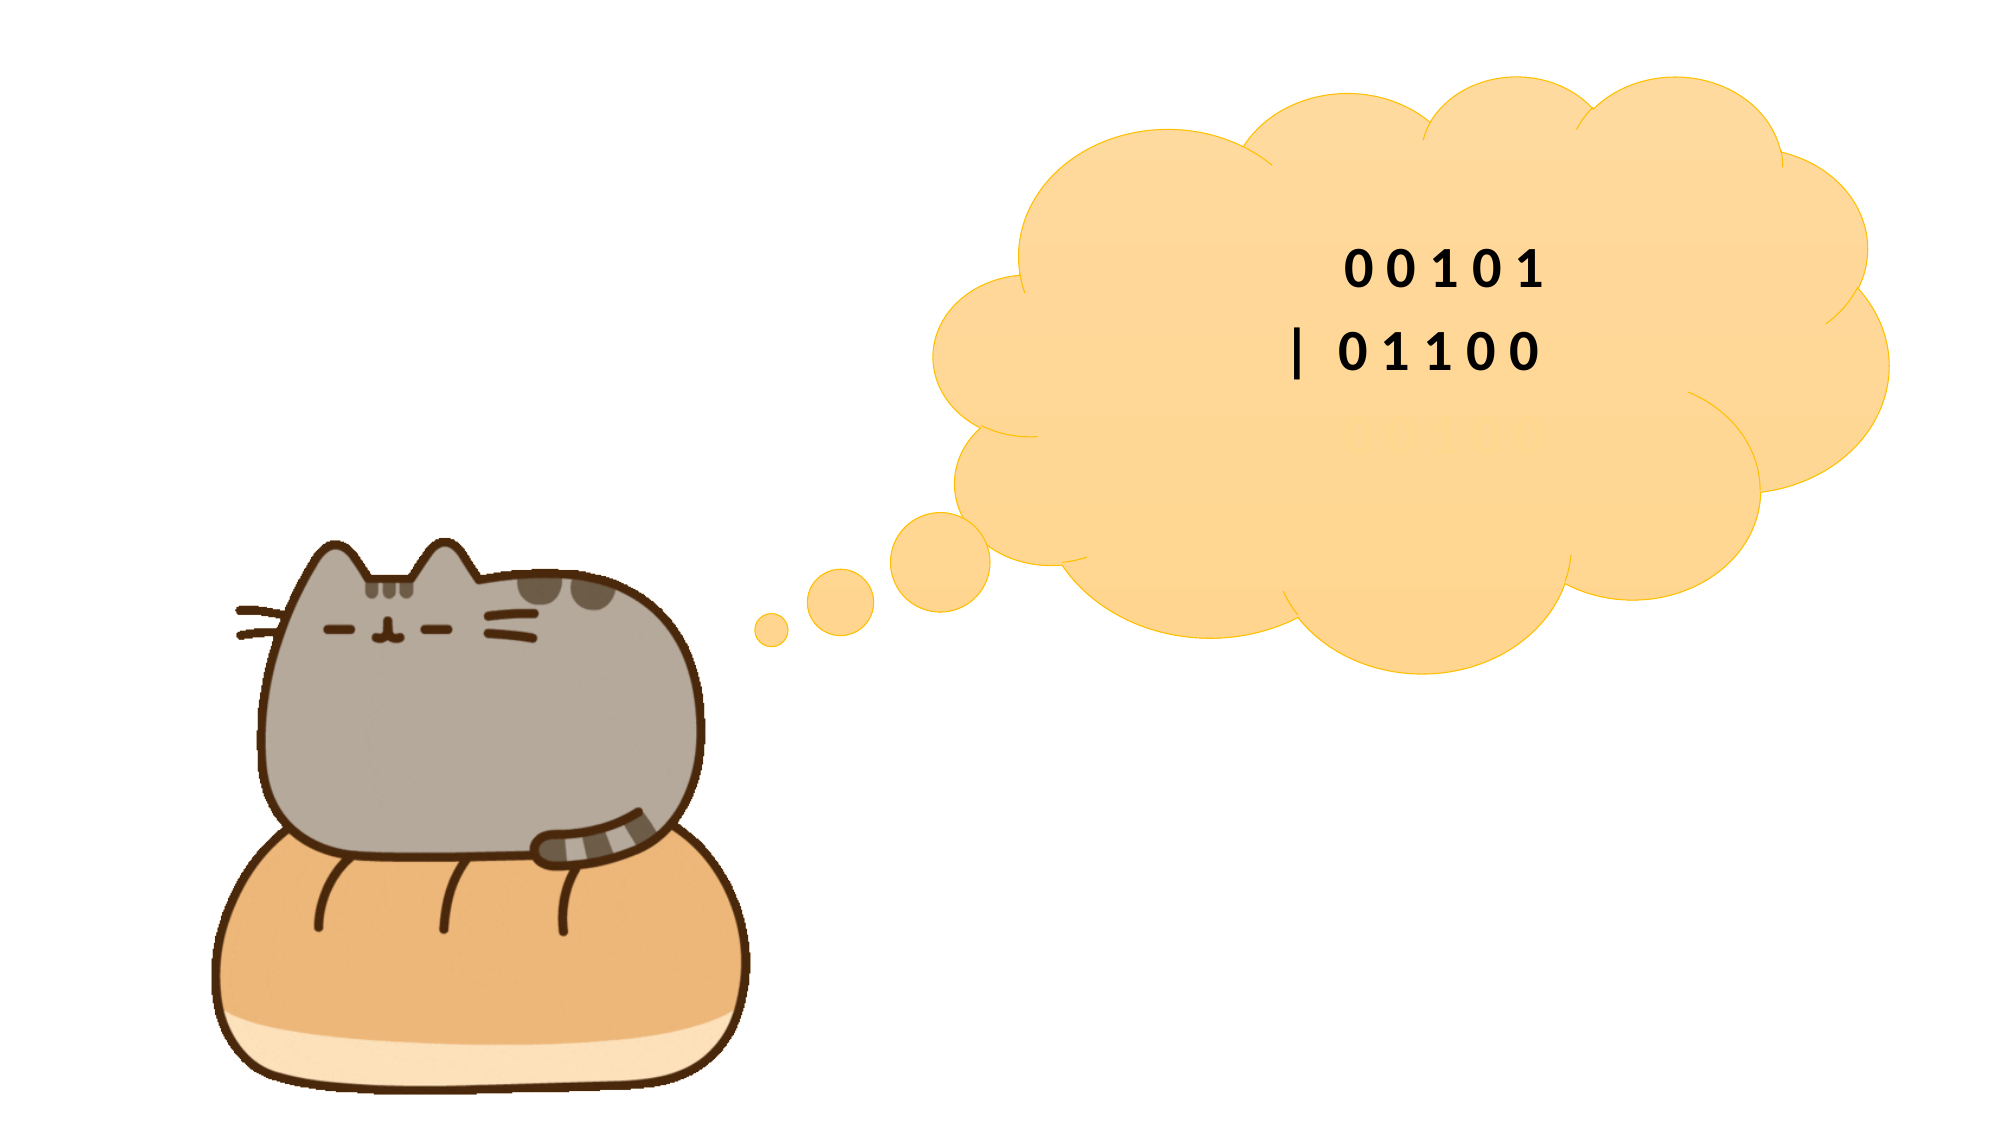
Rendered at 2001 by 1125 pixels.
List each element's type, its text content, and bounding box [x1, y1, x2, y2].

text_box [765, 612, 789, 648]
text_box [889, 76, 1890, 675]
list 0 0 1 0 1 | 0 1 1 0 0 0 0 1 0 0 [1241, 229, 1582, 518]
picture [196, 532, 765, 1102]
text_box [806, 568, 875, 637]
